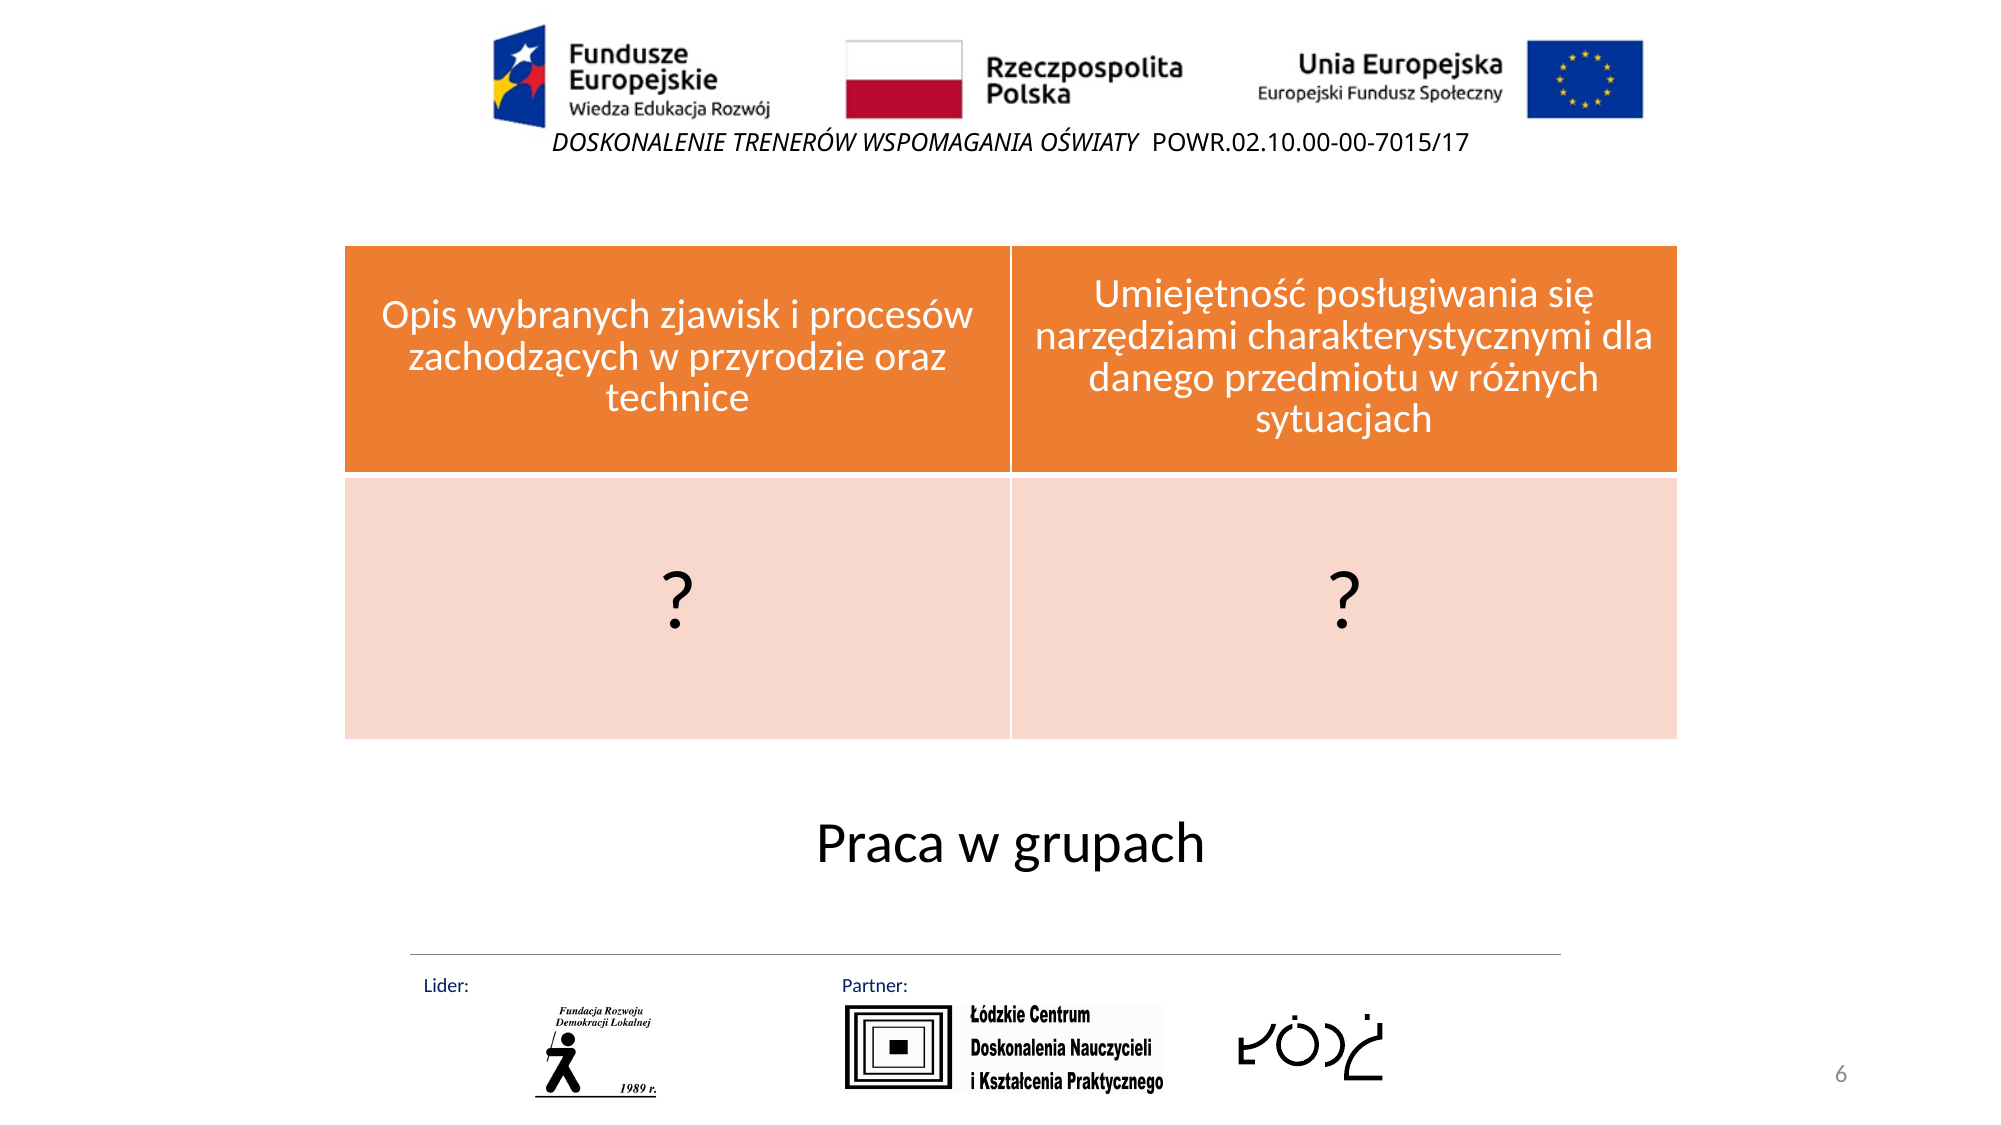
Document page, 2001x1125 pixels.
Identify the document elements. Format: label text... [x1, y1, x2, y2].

table_cell ? [1012, 478, 1677, 739]
picture [468, 0, 1669, 154]
slide_number 6 [1587, 1042, 1863, 1103]
table_header Umiejętność posługiwania się narzędziami charakterystycznymi dla danego przedmiotu w różnych sytuacjach [1012, 246, 1677, 472]
list Praca w grupach [137, 168, 1885, 940]
picture [384, 953, 1587, 1125]
table_cell ? [345, 478, 1010, 739]
title DOSKONALENIE TRENERÓW WSPOMAGANIA OŚWIATY POWR.02.10.00-00-7015/17 [151, 0, 1871, 168]
table_header Opis wybranych zjawisk i procesów zachodzących w przyrodzie oraz technice [345, 246, 1010, 472]
